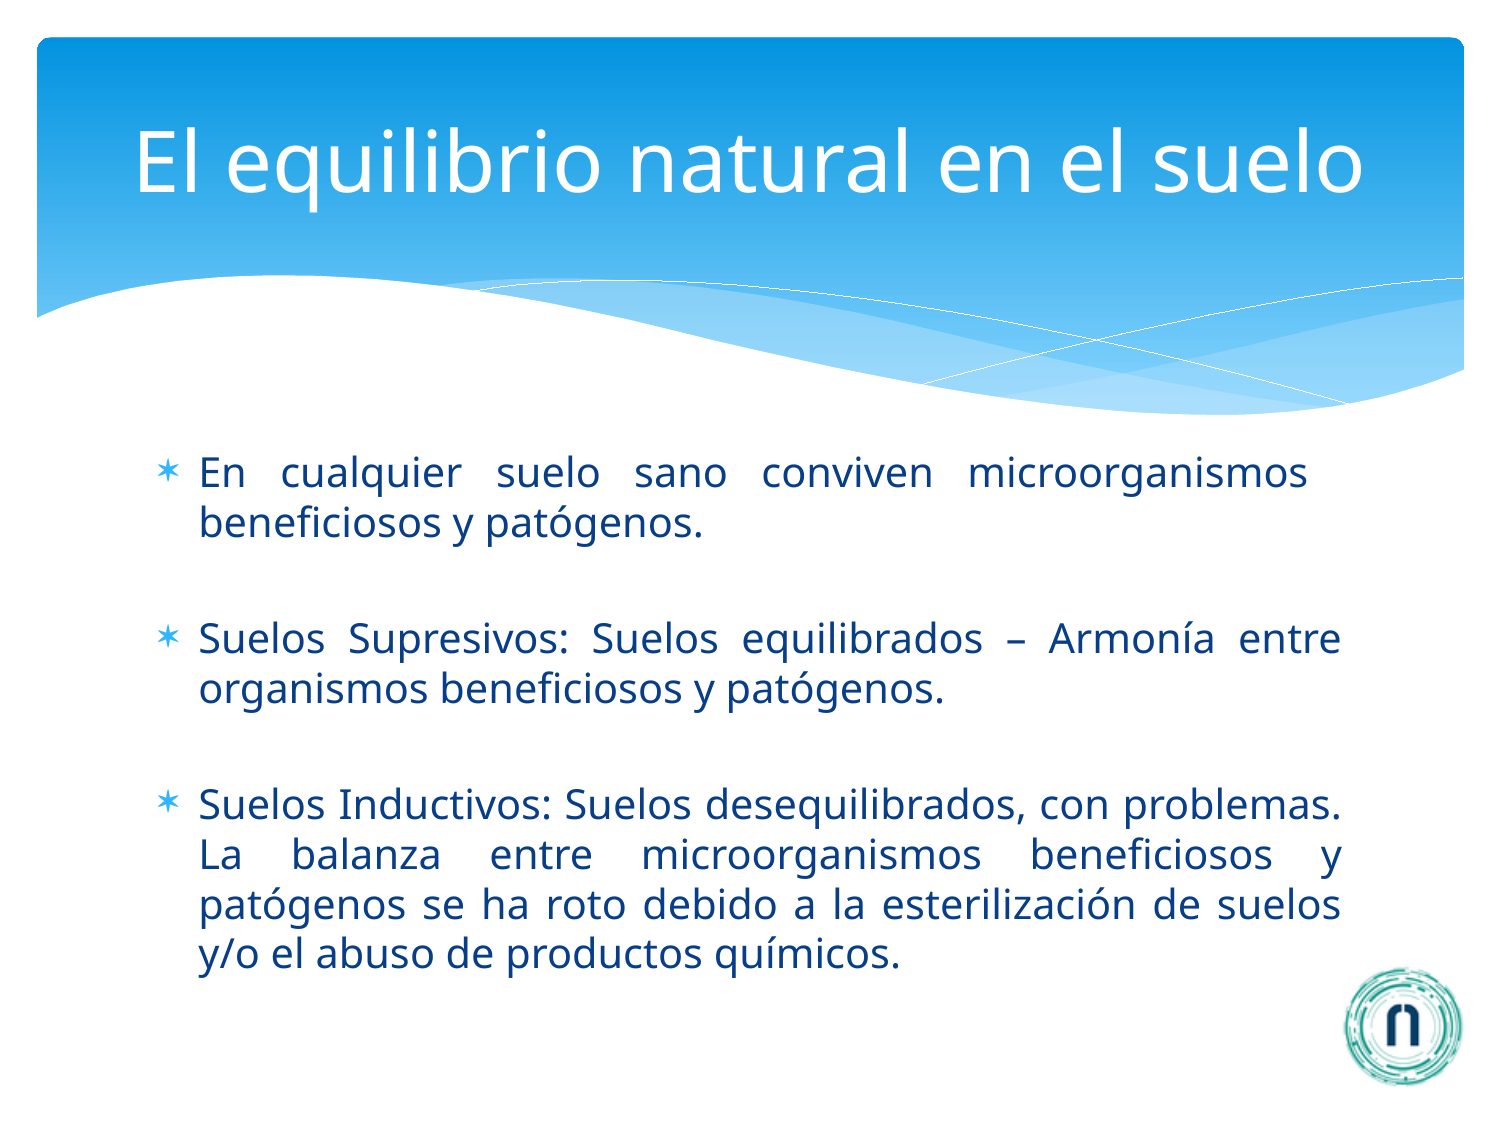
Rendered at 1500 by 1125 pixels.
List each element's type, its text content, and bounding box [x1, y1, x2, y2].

picture [1340, 963, 1469, 1088]
title El equilibrio natural en el suelo [75, 55, 1425, 261]
list En cualquier suelo sano conviven microorganismos beneficiosos y patógenos. Suelos Supresivos: Suelos equilibrados – Armonía entre organismos beneficiosos y patógenos. Suelos Inductivos: Suelos desequilibrados, con problemas. La balanza entre microorganismos beneficiosos y patógenos se ha roto debido a la esterilización de suelos y/o el abuso de productos químicos. [143, 438, 1359, 1005]
